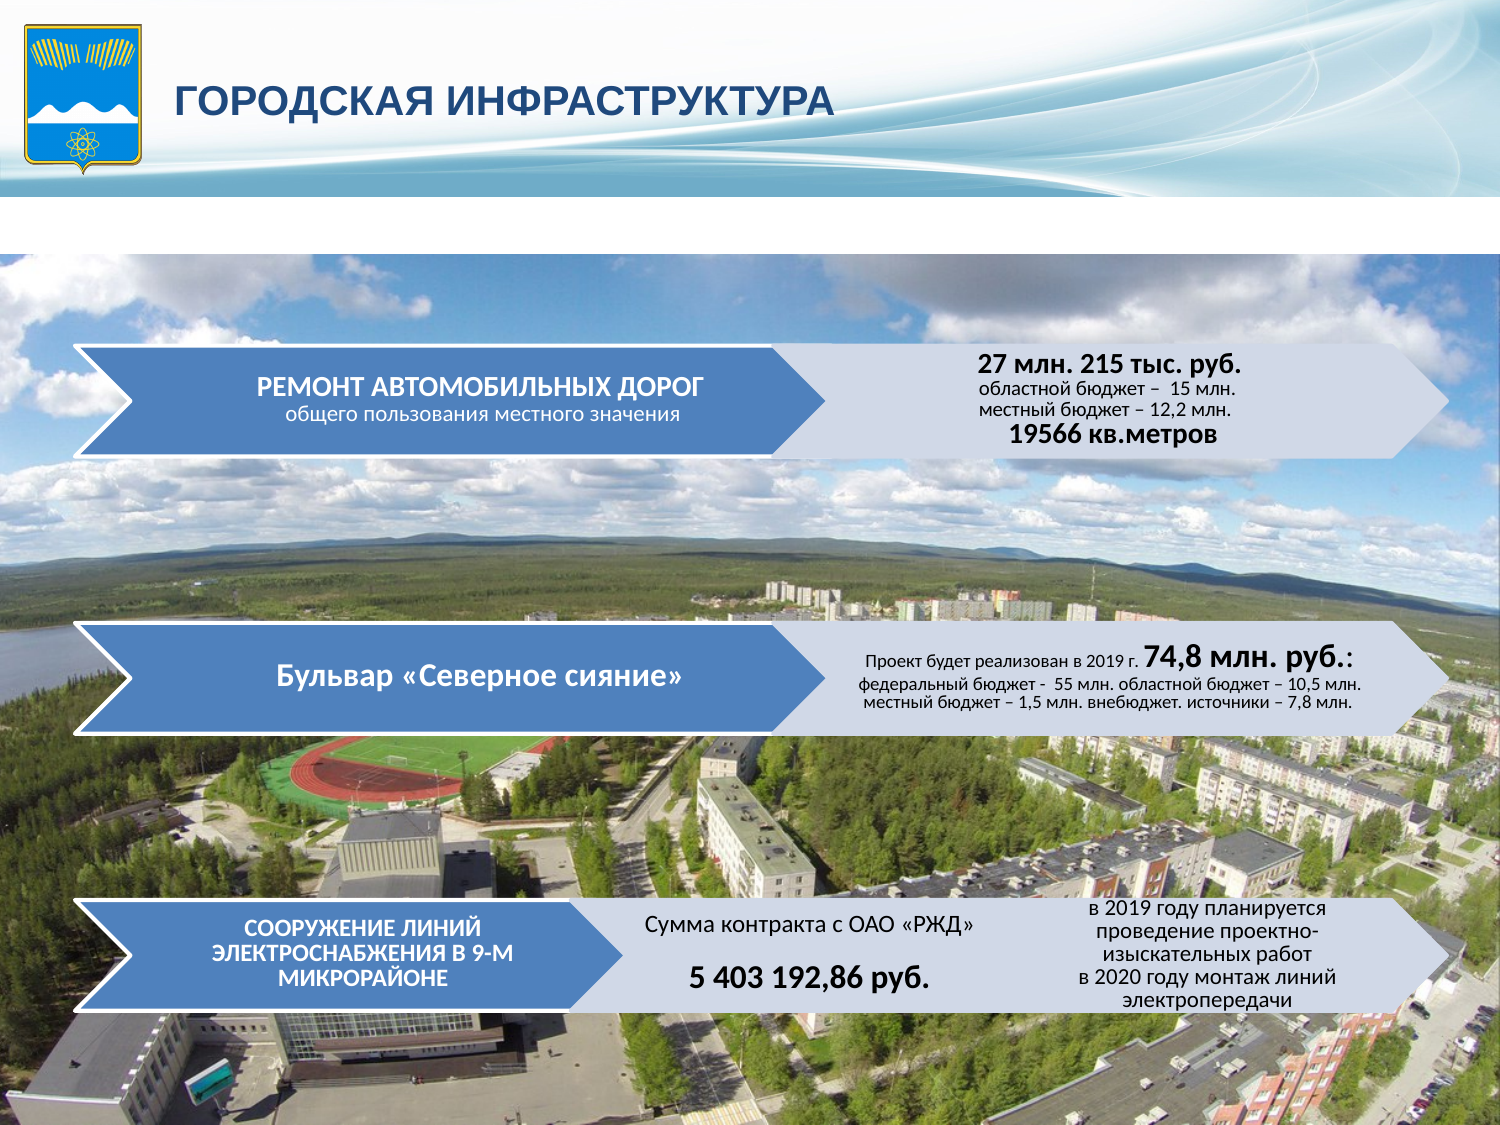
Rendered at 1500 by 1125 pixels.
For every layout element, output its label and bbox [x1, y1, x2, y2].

picture [0, 254, 1500, 1125]
list [74, 262, 1448, 1095]
picture [0, 0, 1500, 197]
